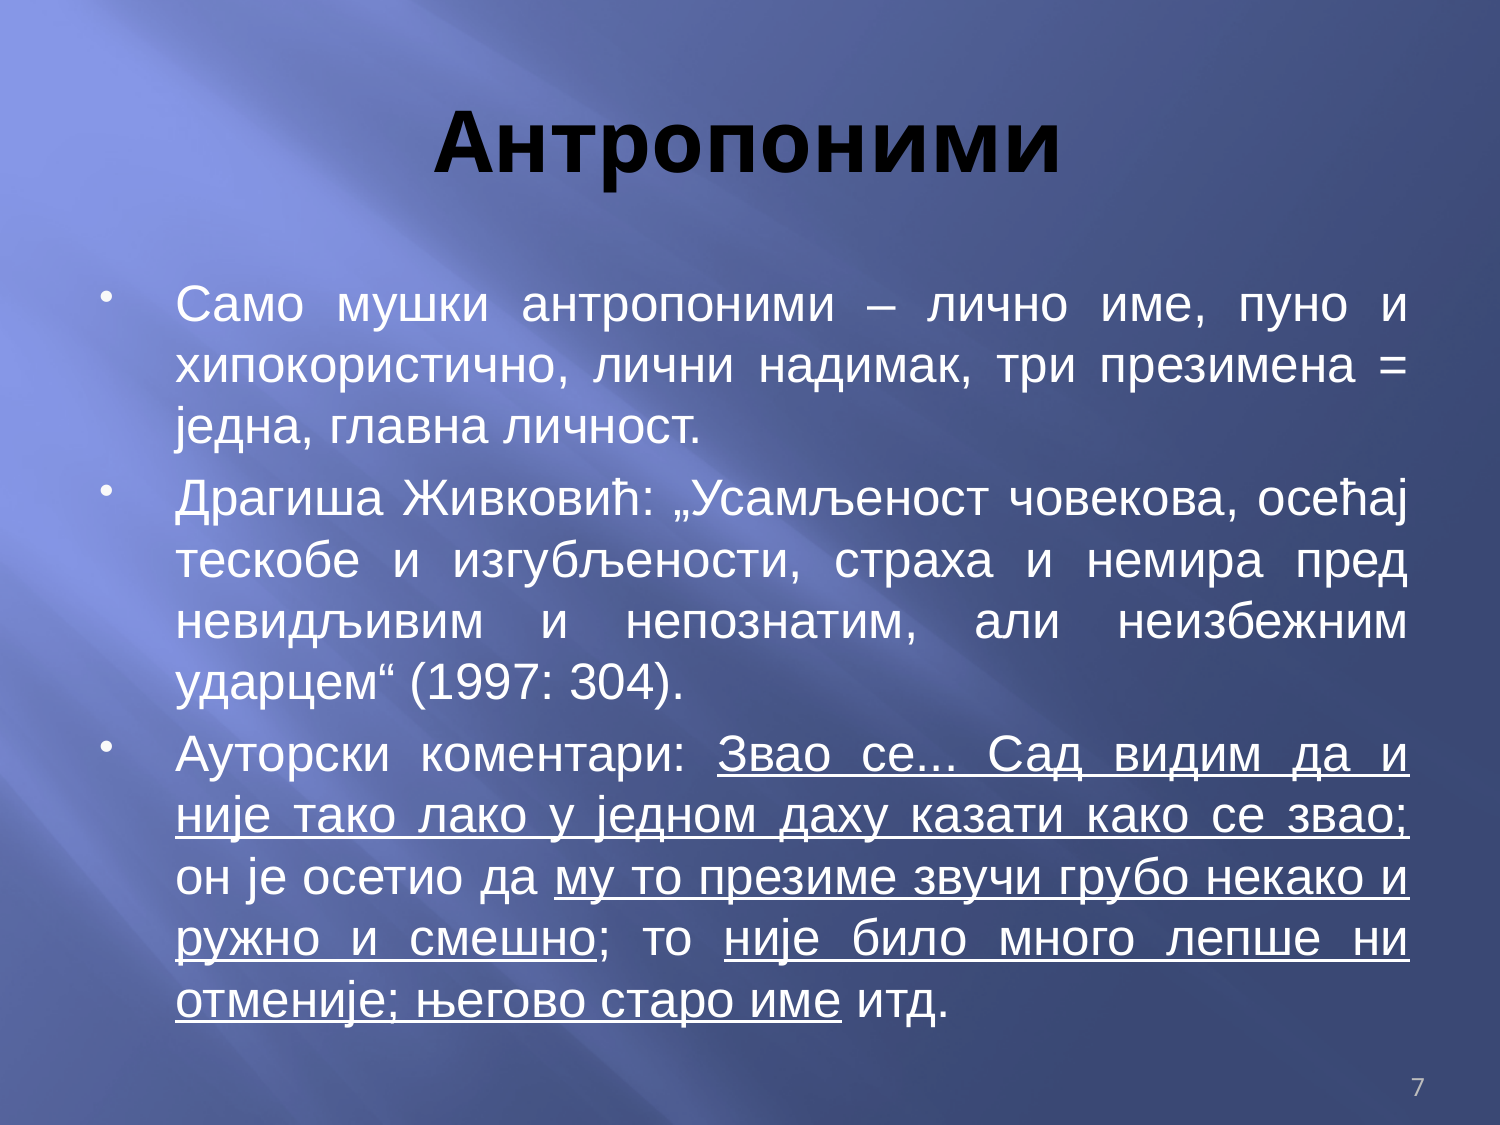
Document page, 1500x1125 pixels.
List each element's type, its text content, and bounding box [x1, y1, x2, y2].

list Само мушки антропоними – лично име, пуно и хипокористично, лични надимак, три презимена = једна, главна личност. Драгиша Живковић: „Усамљеност човекова, осећај тескобе и изгубљености, страха и немира пред невидљивим и непознатим, али неизбежним ударцем“ (1997: 304). Ауторски коментари: Звао се... Сад видим да и није тако лако у једном даху казати како се звао; он је осетио да му то презиме звучи грубо некако и ружно и смешно; то није било много лепше ни отменије; његово старо име итд. [75, 262, 1425, 1035]
title Антропоними [75, 45, 1425, 233]
slide_number 7 [1299, 1052, 1425, 1113]
